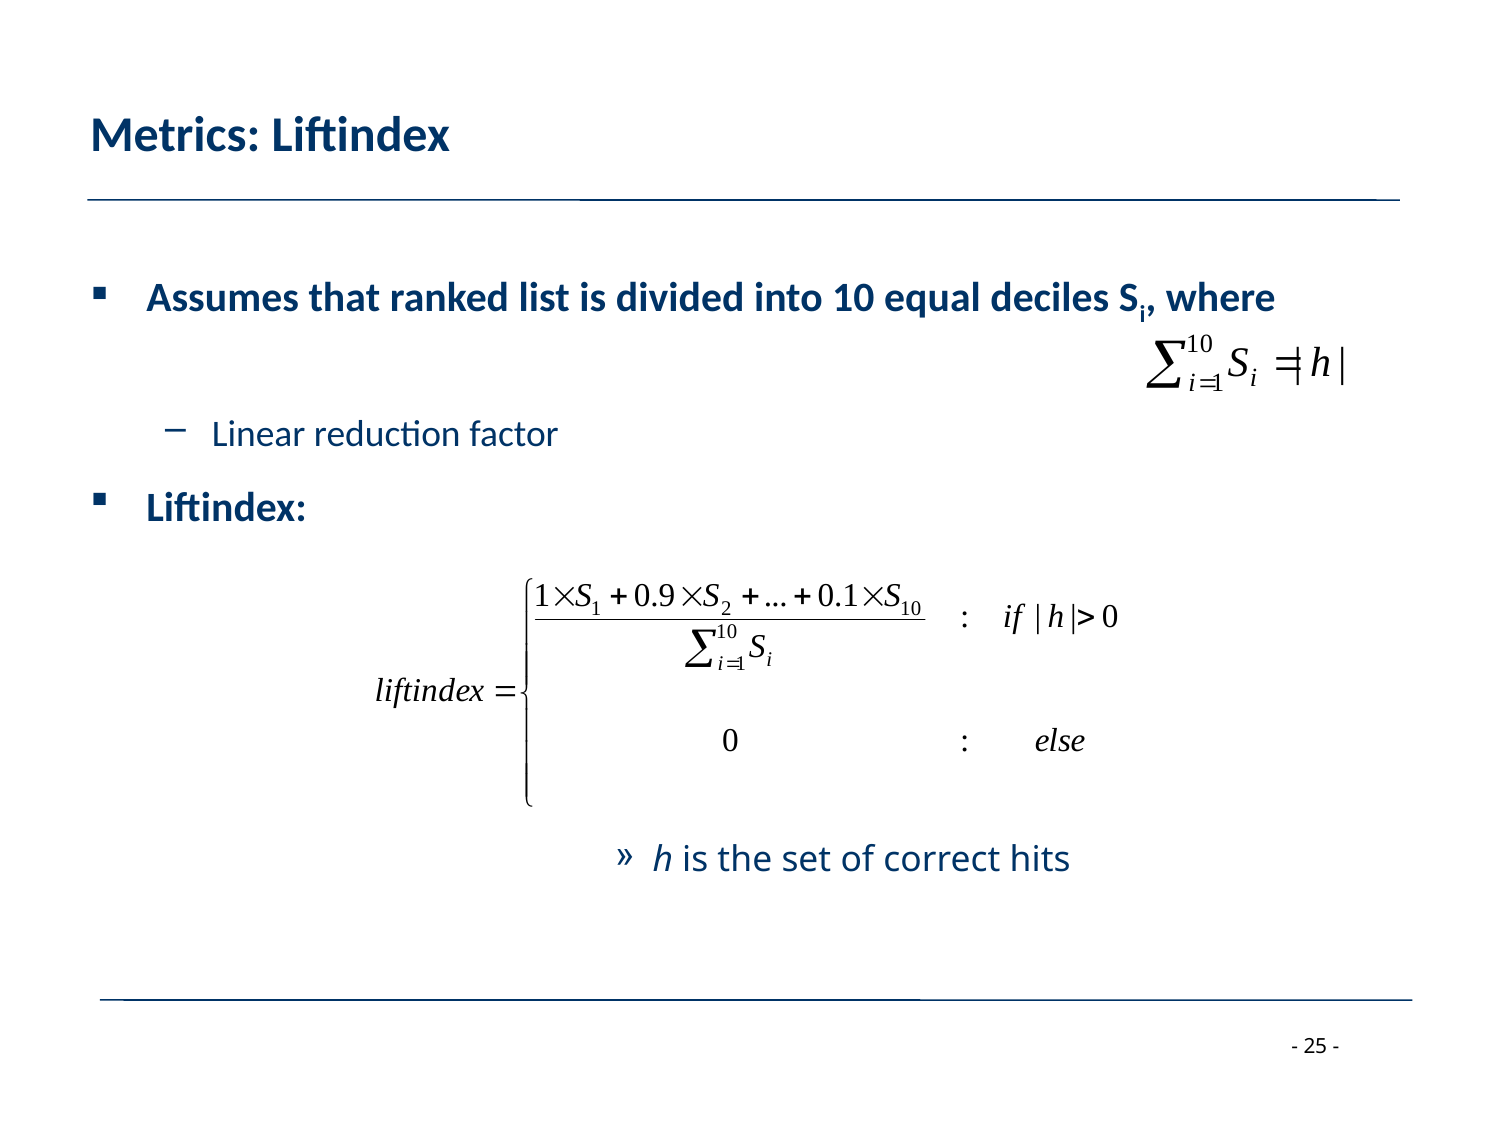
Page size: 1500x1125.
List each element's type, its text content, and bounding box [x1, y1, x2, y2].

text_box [1142, 325, 1351, 400]
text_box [371, 573, 1123, 812]
list Assumes that ranked list is divided into 10 equal deciles Si, where Linear reduction factor Liftindex: h is the set of correct hits [74, 262, 1426, 1006]
title Metrics: Liftindex [74, 37, 1426, 226]
